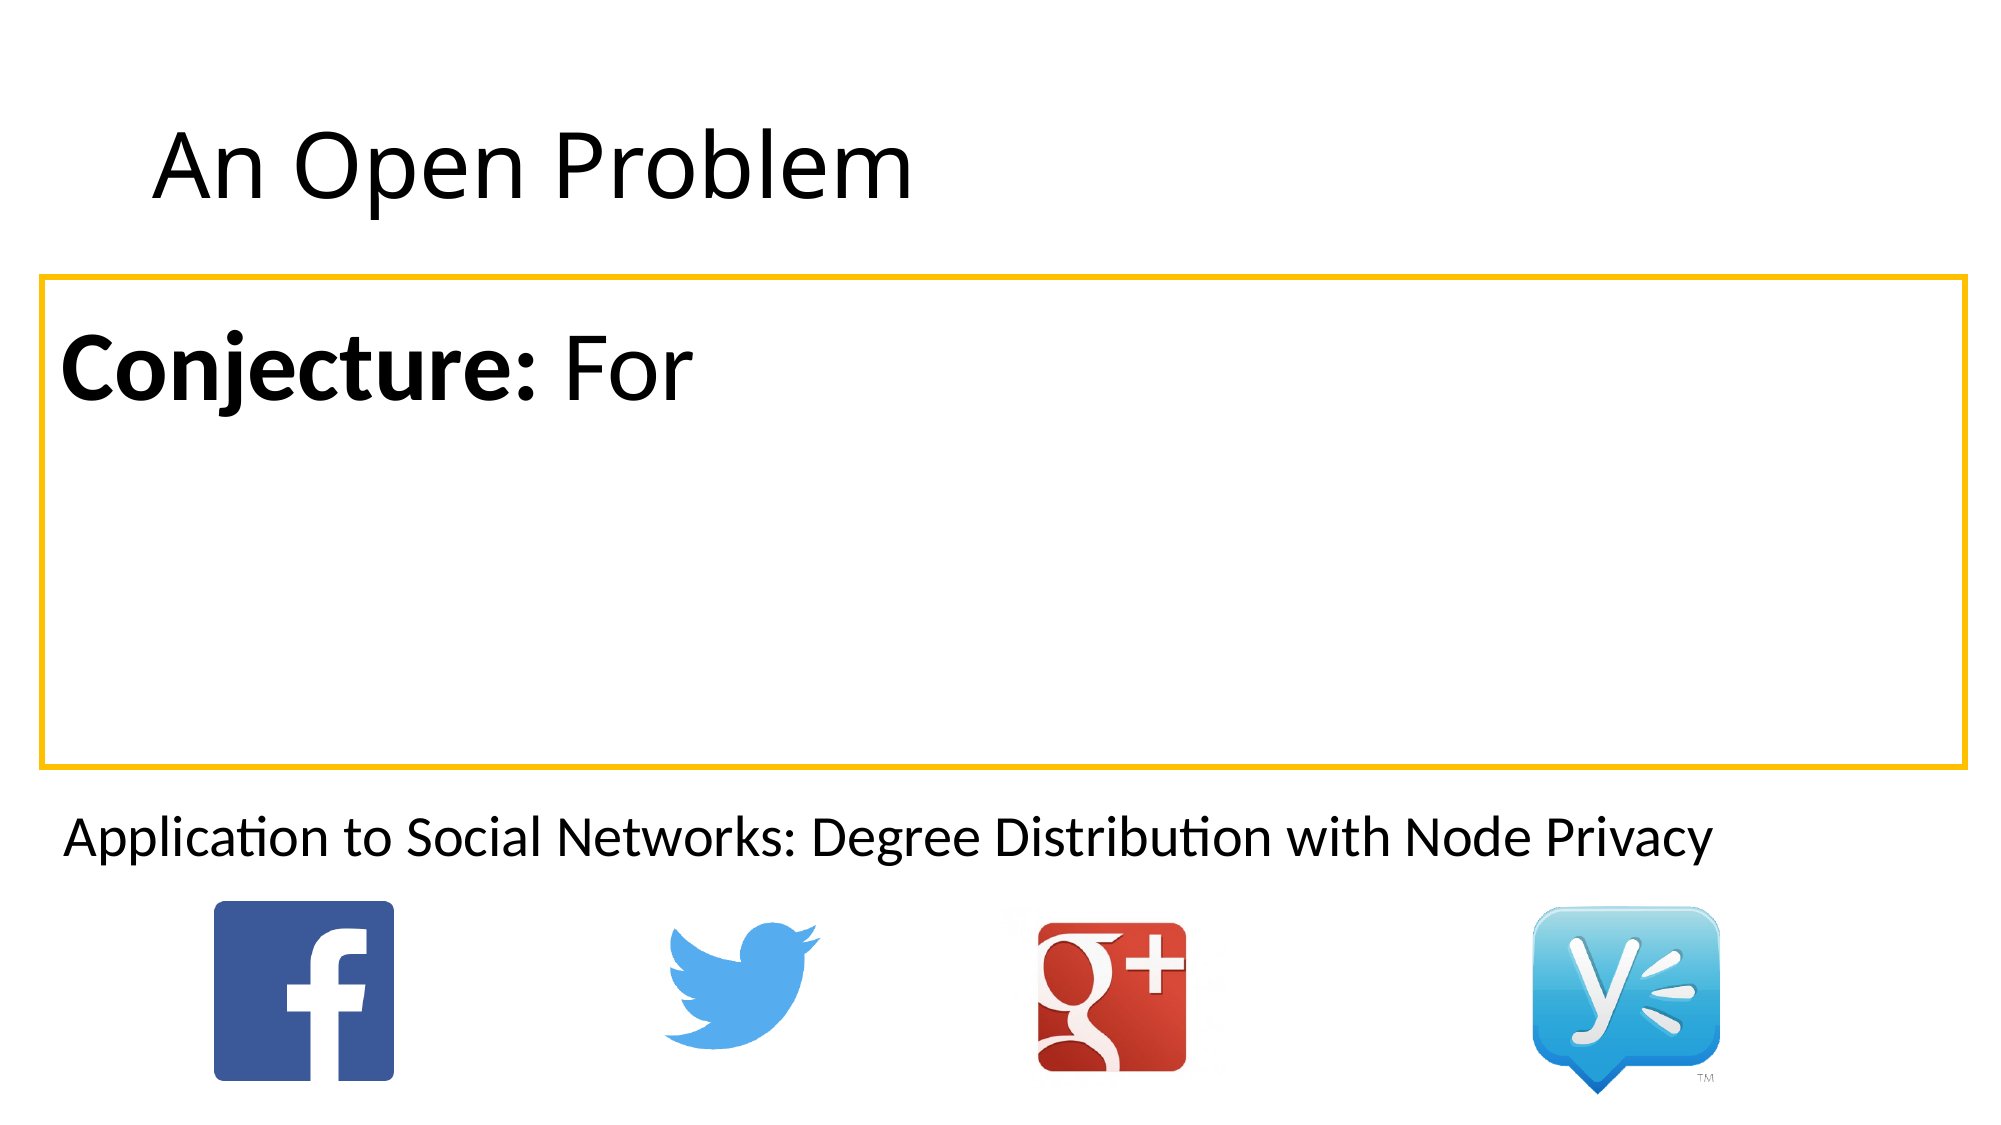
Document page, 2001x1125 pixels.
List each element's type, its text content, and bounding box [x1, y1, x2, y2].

picture [214, 901, 394, 1081]
picture [1528, 903, 1724, 1097]
title An Open Problem [137, 59, 1863, 276]
list Application to Social Networks: Degree Distribution with Node Privacy [48, 798, 1863, 1014]
picture [997, 908, 1227, 1088]
text_box Th [41, 276, 1966, 768]
picture [625, 871, 857, 1103]
